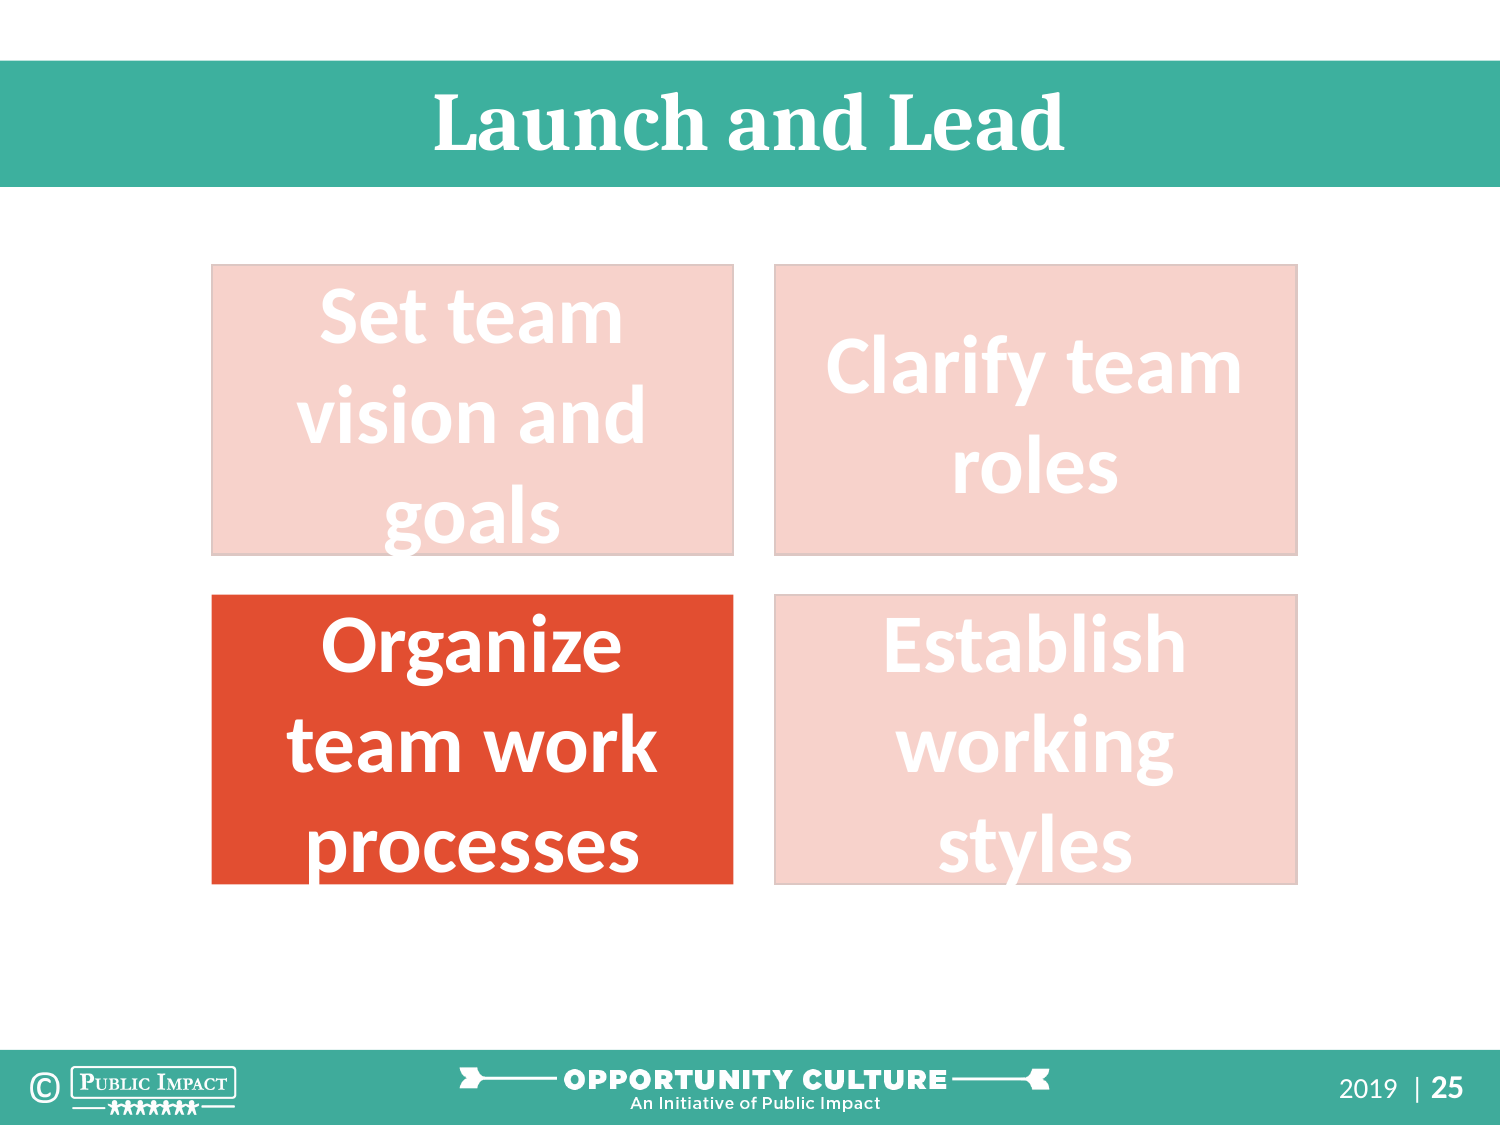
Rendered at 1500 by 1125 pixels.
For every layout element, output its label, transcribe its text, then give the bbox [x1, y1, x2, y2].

text_box Organize team work processes [211, 594, 734, 885]
picture [450, 1047, 1050, 1125]
list Launch and Lead [0, 60, 1500, 187]
text_box [196, 214, 1405, 911]
picture [15, 1058, 240, 1123]
